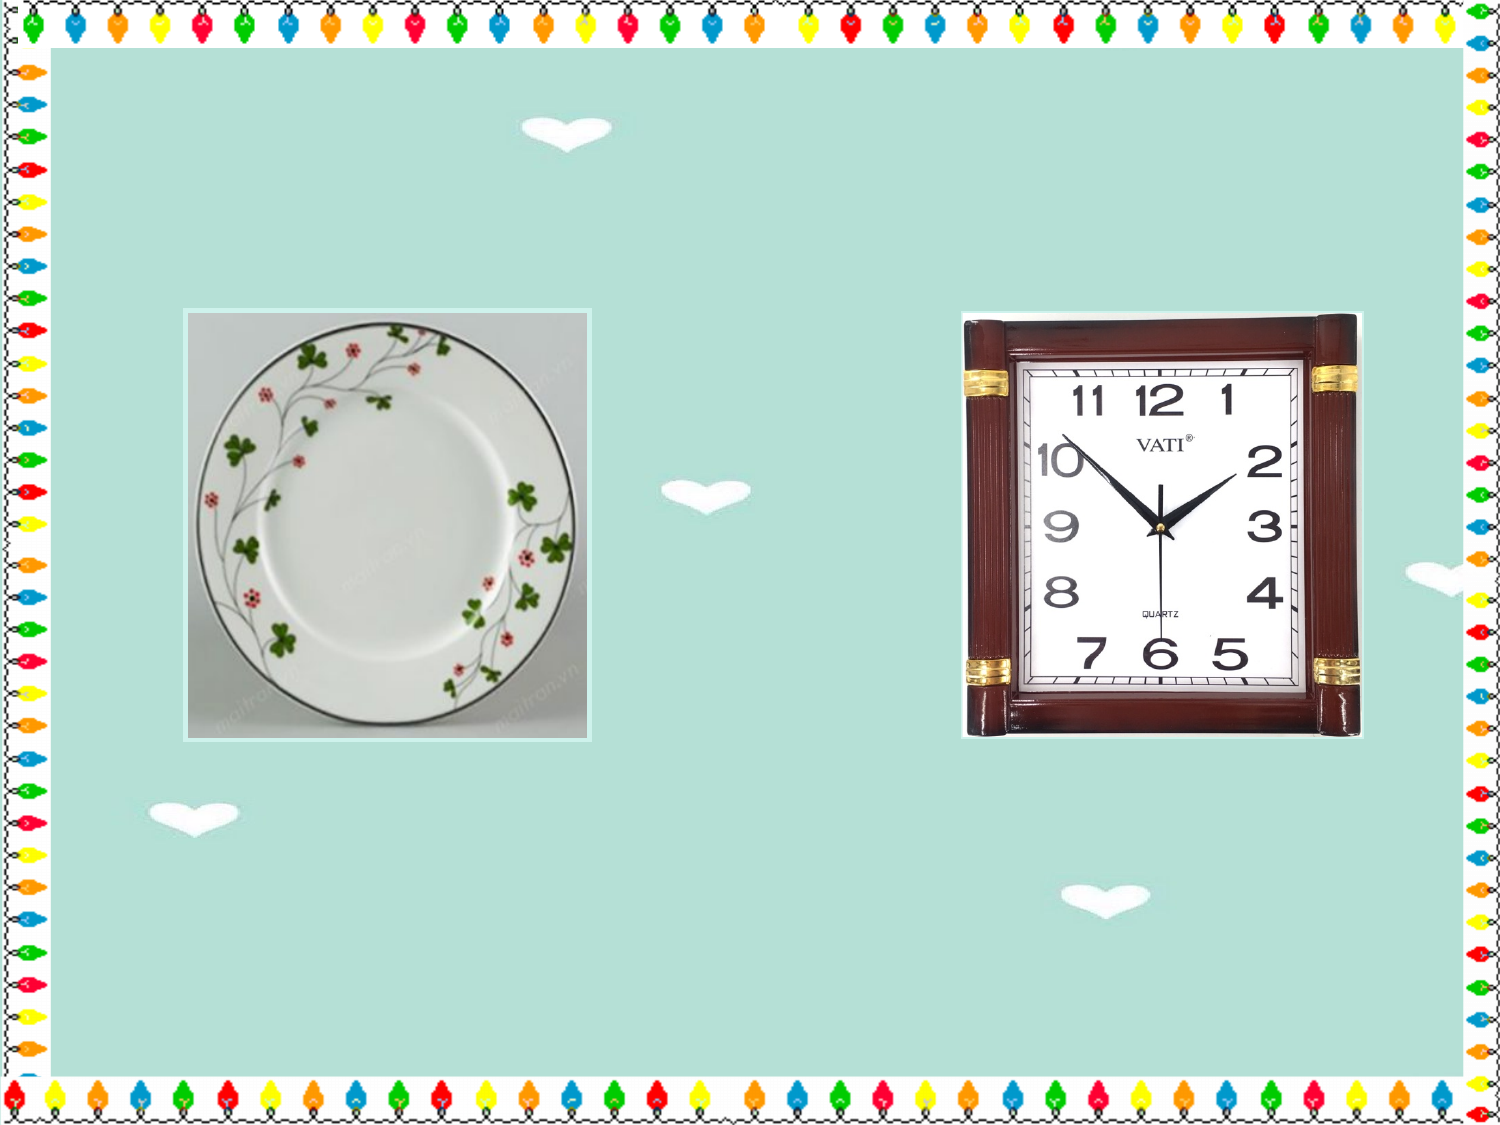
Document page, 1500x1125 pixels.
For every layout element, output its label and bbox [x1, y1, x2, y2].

text_box [0, 0, 1500, 1125]
